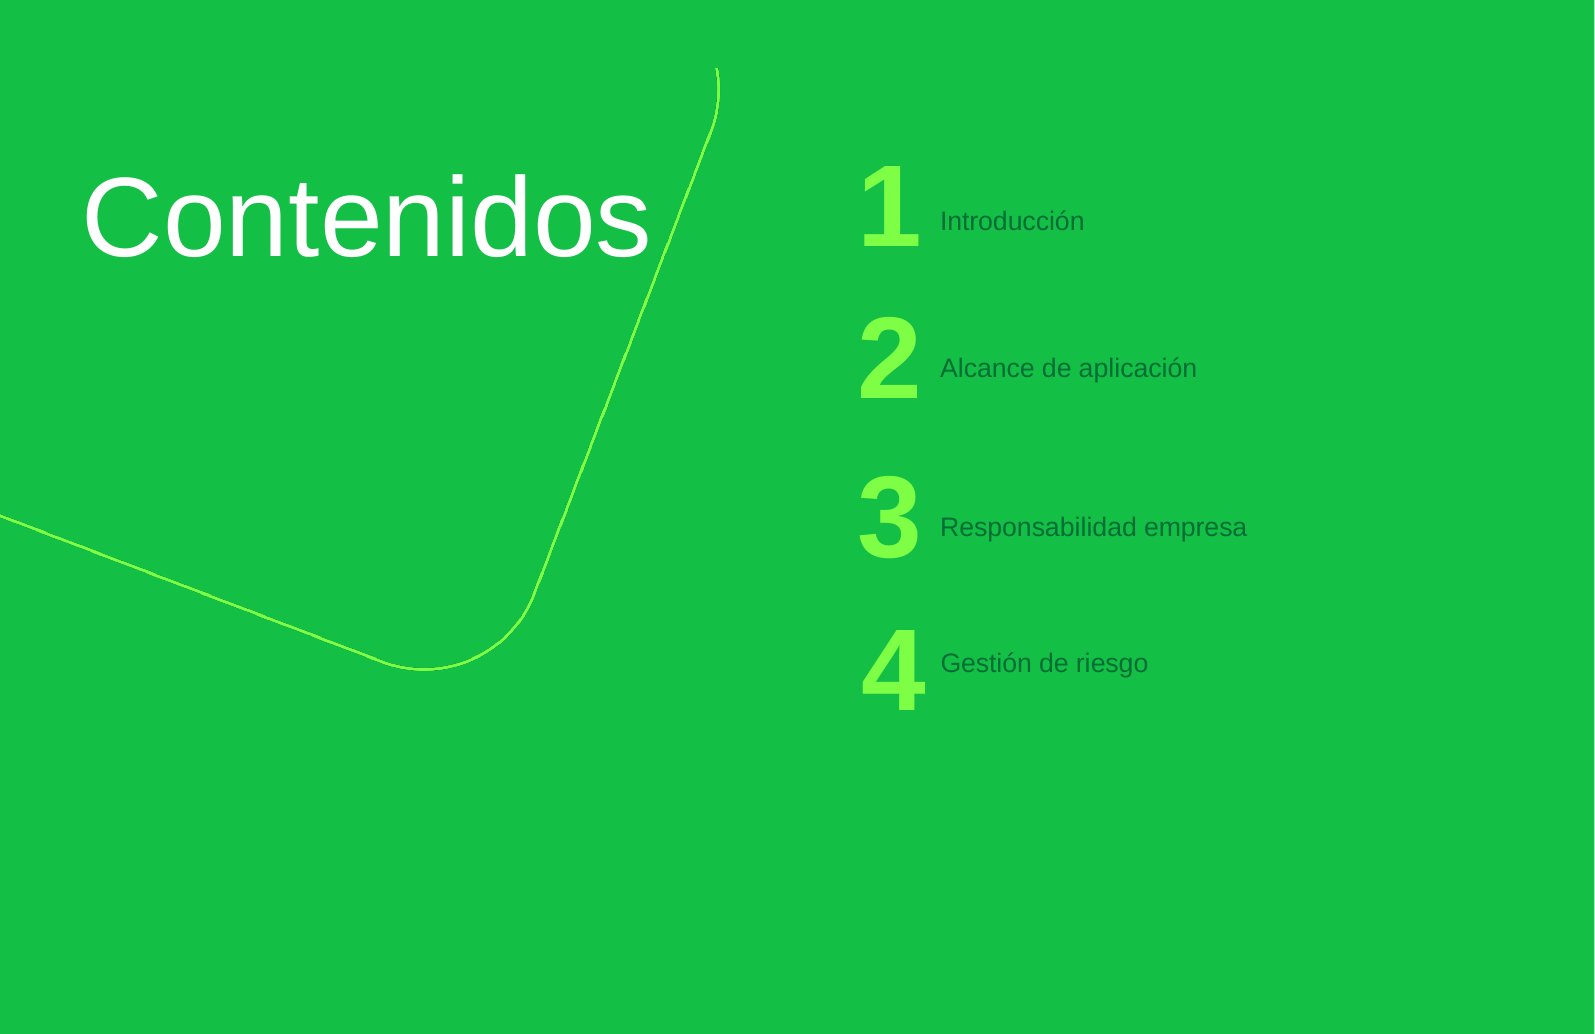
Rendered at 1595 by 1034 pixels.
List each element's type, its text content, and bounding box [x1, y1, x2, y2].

text_box 1 [857, 145, 1015, 261]
text_box 4 [861, 610, 1019, 726]
text_box Alcance de aplicación [940, 354, 1535, 414]
text_box Introducción [940, 203, 1535, 262]
text_box Gestión de riesgo [940, 649, 1536, 708]
text_box 3 [857, 457, 1015, 572]
text_box Responsabilidad empresa [940, 513, 1535, 572]
text_box 2 [857, 297, 1015, 413]
picture [0, 68, 750, 699]
